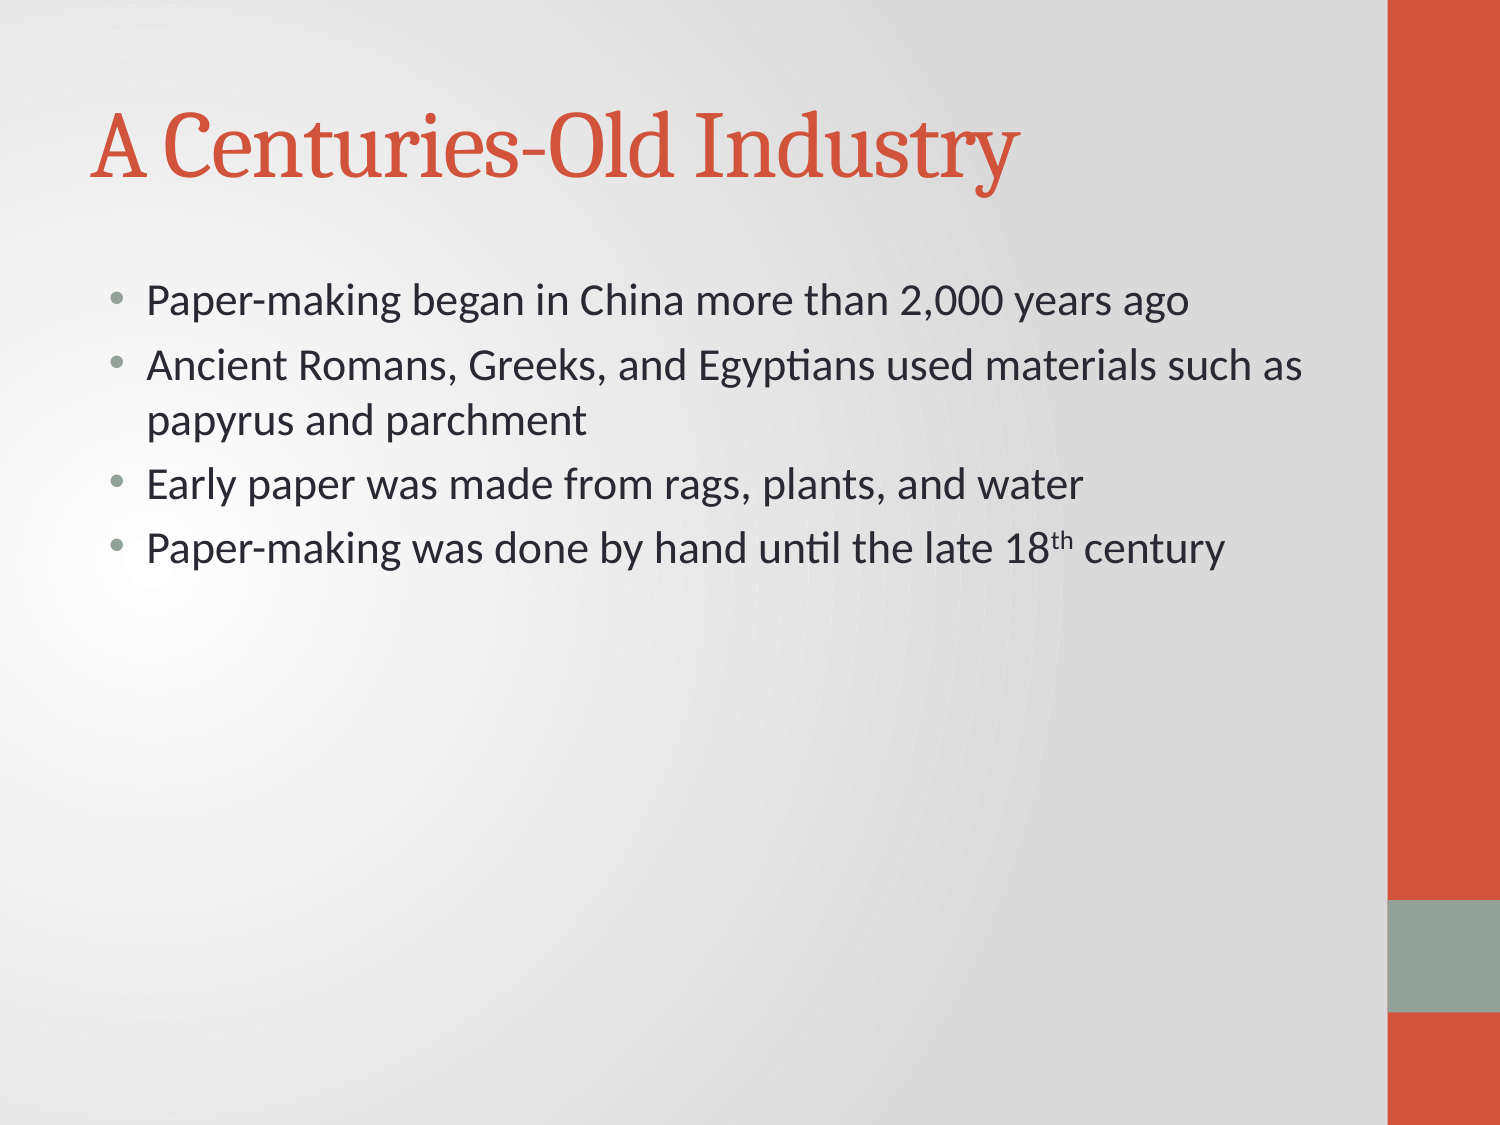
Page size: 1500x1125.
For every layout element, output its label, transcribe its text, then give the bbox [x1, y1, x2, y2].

title A Centuries-Old Industry [75, 45, 1325, 233]
list Paper-making began in China more than 2,000 years ago Ancient Romans, Greeks, and Egyptians used materials such as papyrus and parchment Early paper was made from rags, plants, and water Paper-making was done by hand until the late 18th century [75, 262, 1325, 1050]
